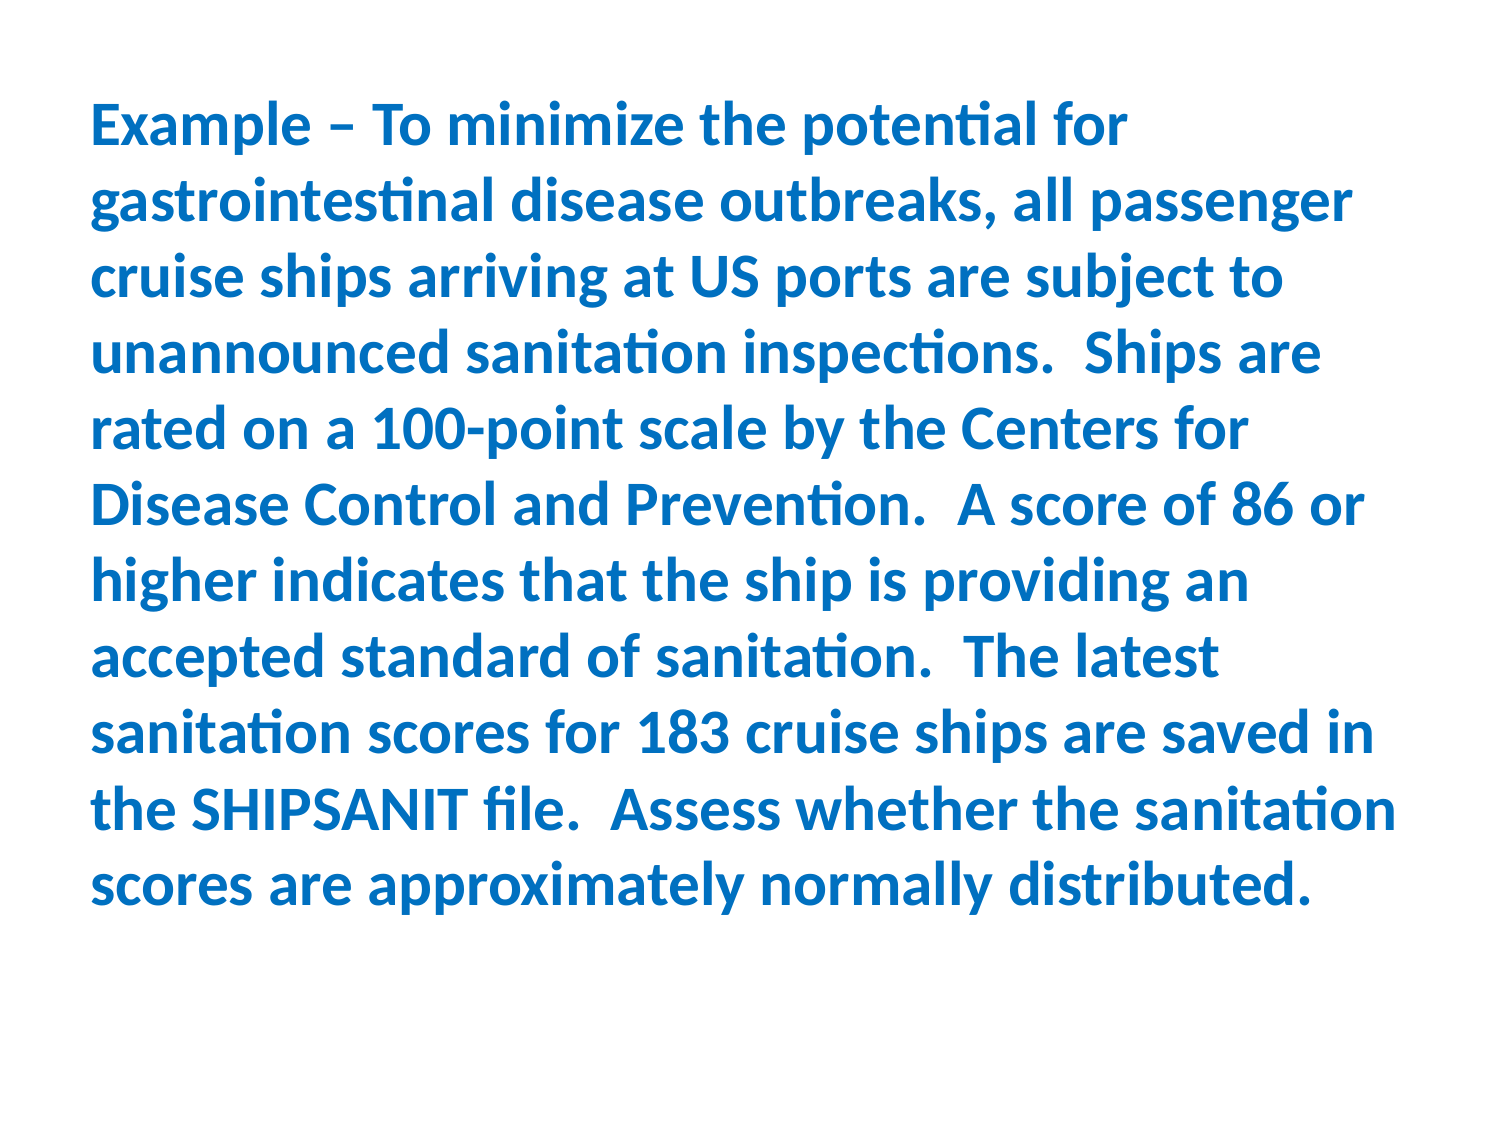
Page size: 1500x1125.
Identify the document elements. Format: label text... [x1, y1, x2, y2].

list Example – To minimize the potential for gastrointestinal disease outbreaks, all passenger cruise ships arriving at US ports are subject to unannounced sanitation inspections. Ships are rated on a 100-point scale by the Centers for Disease Control and Prevention. A score of 86 or higher indicates that the ship is providing an accepted standard of sanitation. The latest sanitation scores for 183 cruise ships are saved in the SHIPSANIT file. Assess whether the sanitation scores are approximately normally distributed. [75, 75, 1425, 1005]
